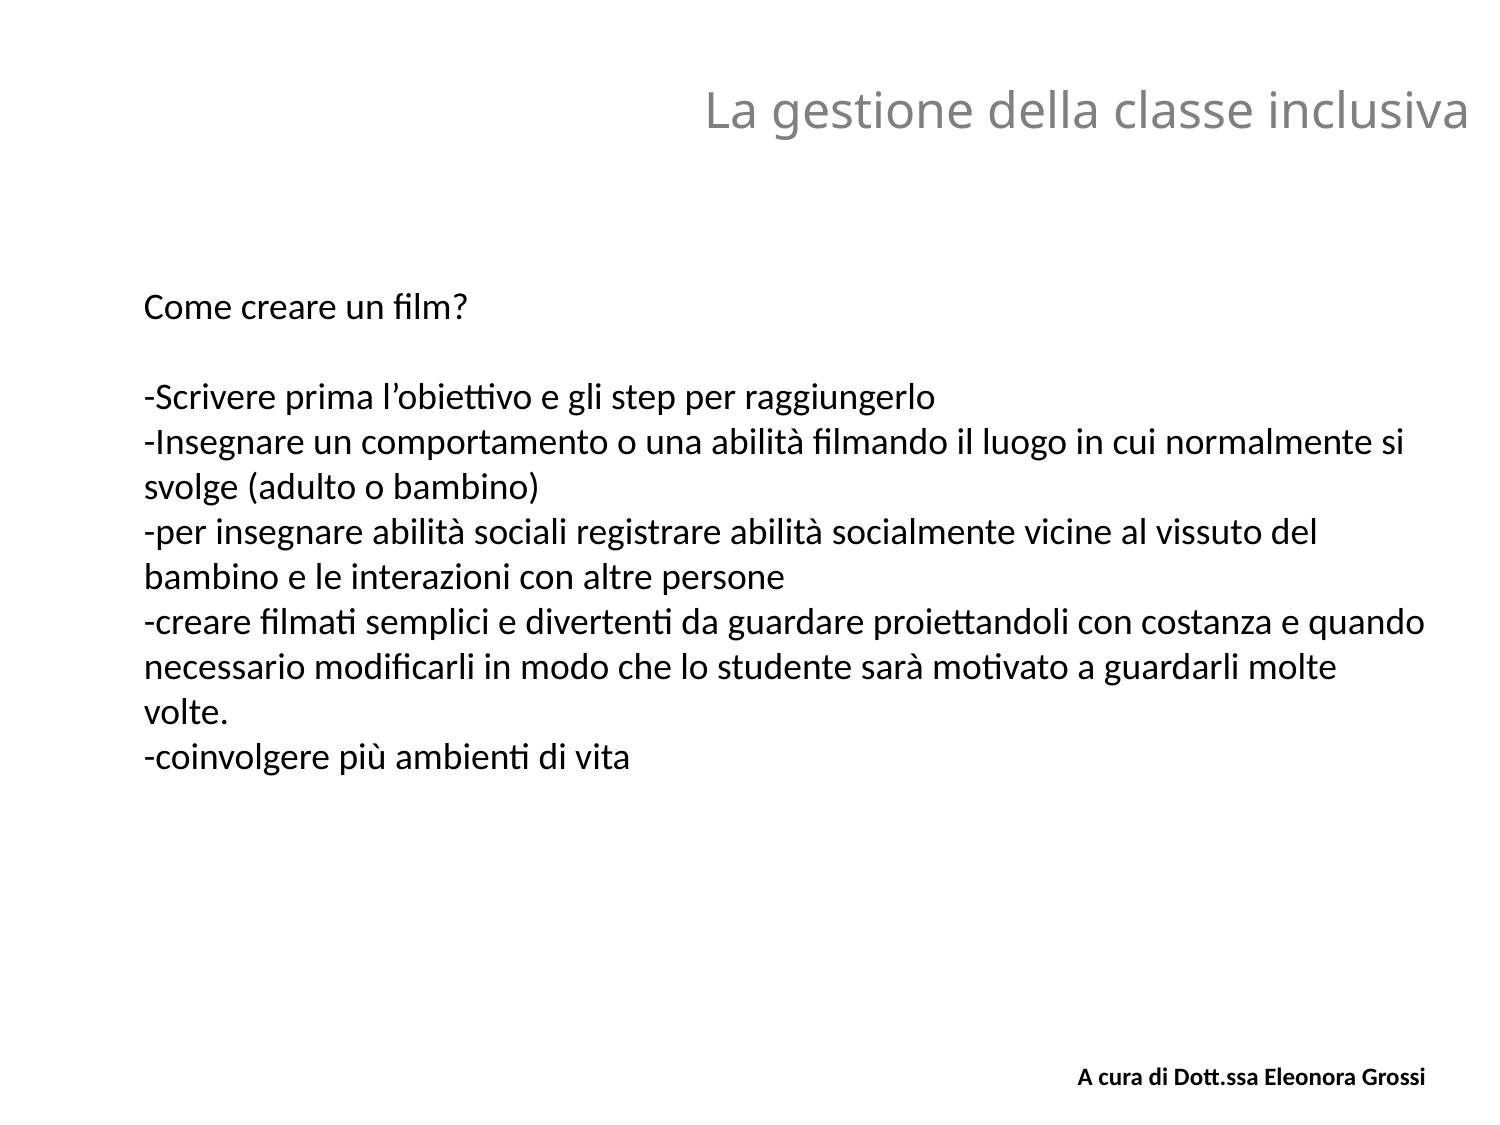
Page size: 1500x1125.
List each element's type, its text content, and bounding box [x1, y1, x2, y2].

text_box Come creare un film? -Scrivere prima l’obiettivo e gli step per raggiungerlo -Insegnare un comportamento o una abilità filmando il luogo in cui normalmente si svolge (adulto o bambino) -per insegnare abilità sociali registrare abilità socialmente vicine al vissuto del bambino e le interazioni con altre persone -creare filmati semplici e divertenti da guardare proiettandoli con costanza e quando necessario modificarli in modo che lo studente sarà motivato a guardarli molte volte. -coinvolgere più ambienti di vita [129, 274, 1444, 920]
text_box A cura di Dott.ssa Eleonora Grossi [1062, 1053, 1442, 1098]
list La gestione della classe inclusiva [277, 20, 1471, 196]
